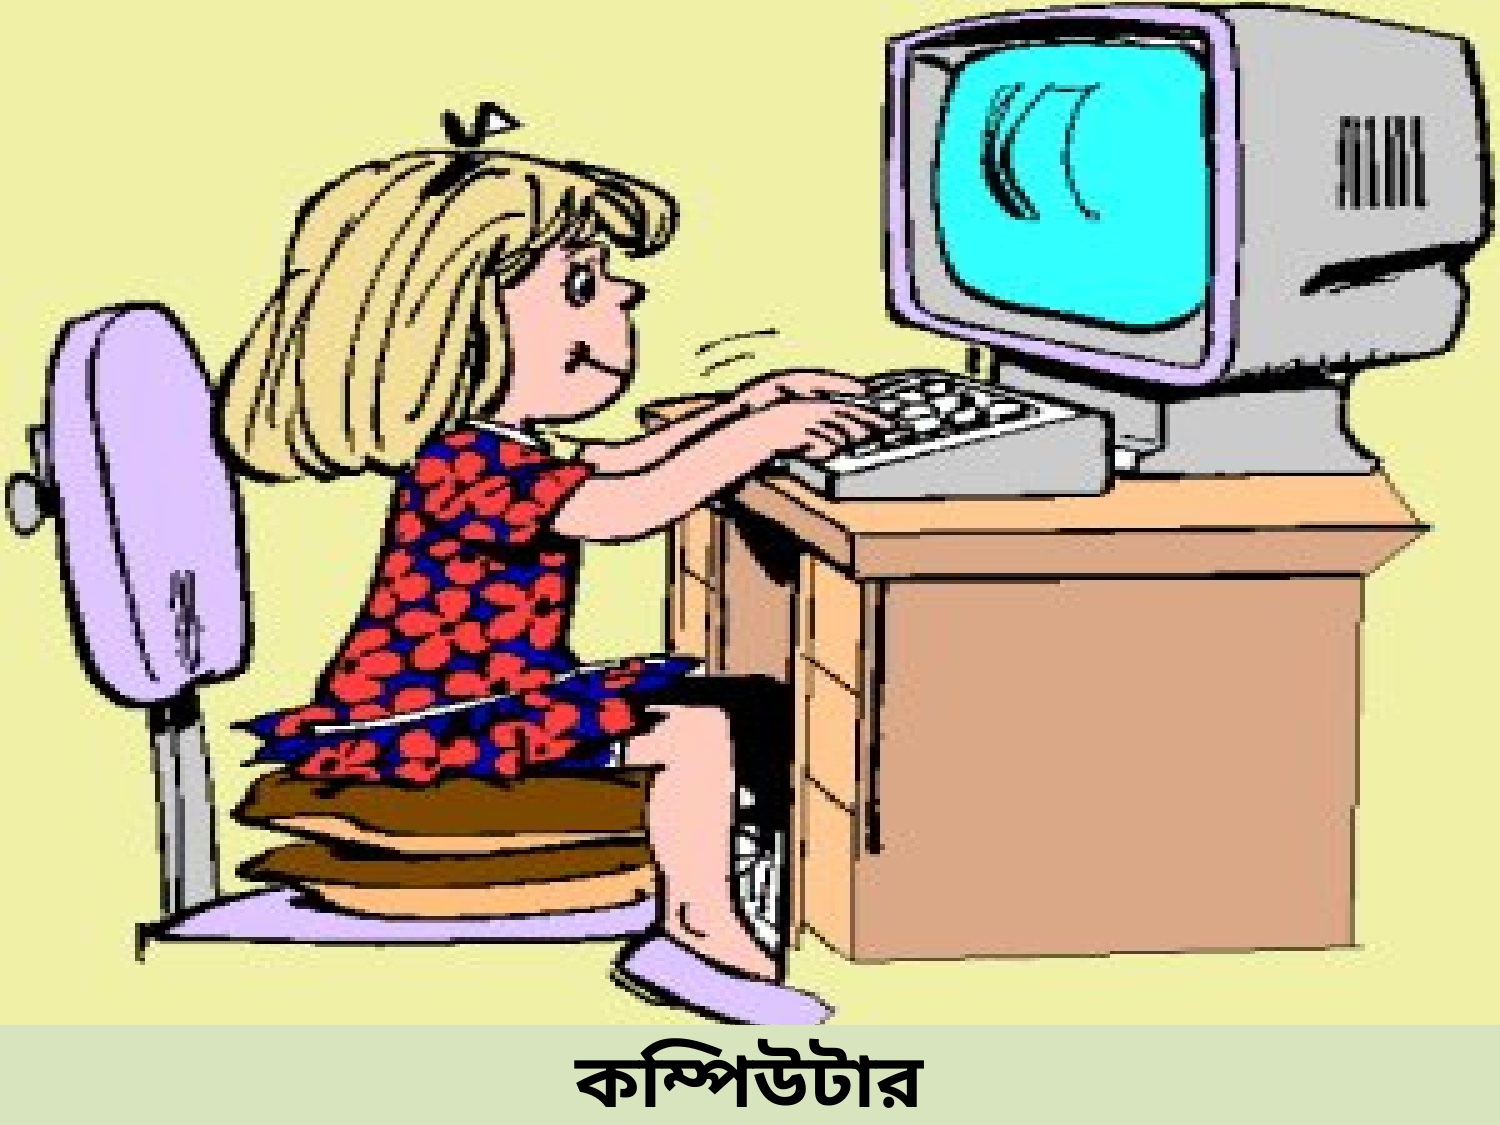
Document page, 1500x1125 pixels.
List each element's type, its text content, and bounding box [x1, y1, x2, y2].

text_box কম্পিউটার [0, 1045, 1500, 1125]
picture [0, 0, 1500, 1038]
